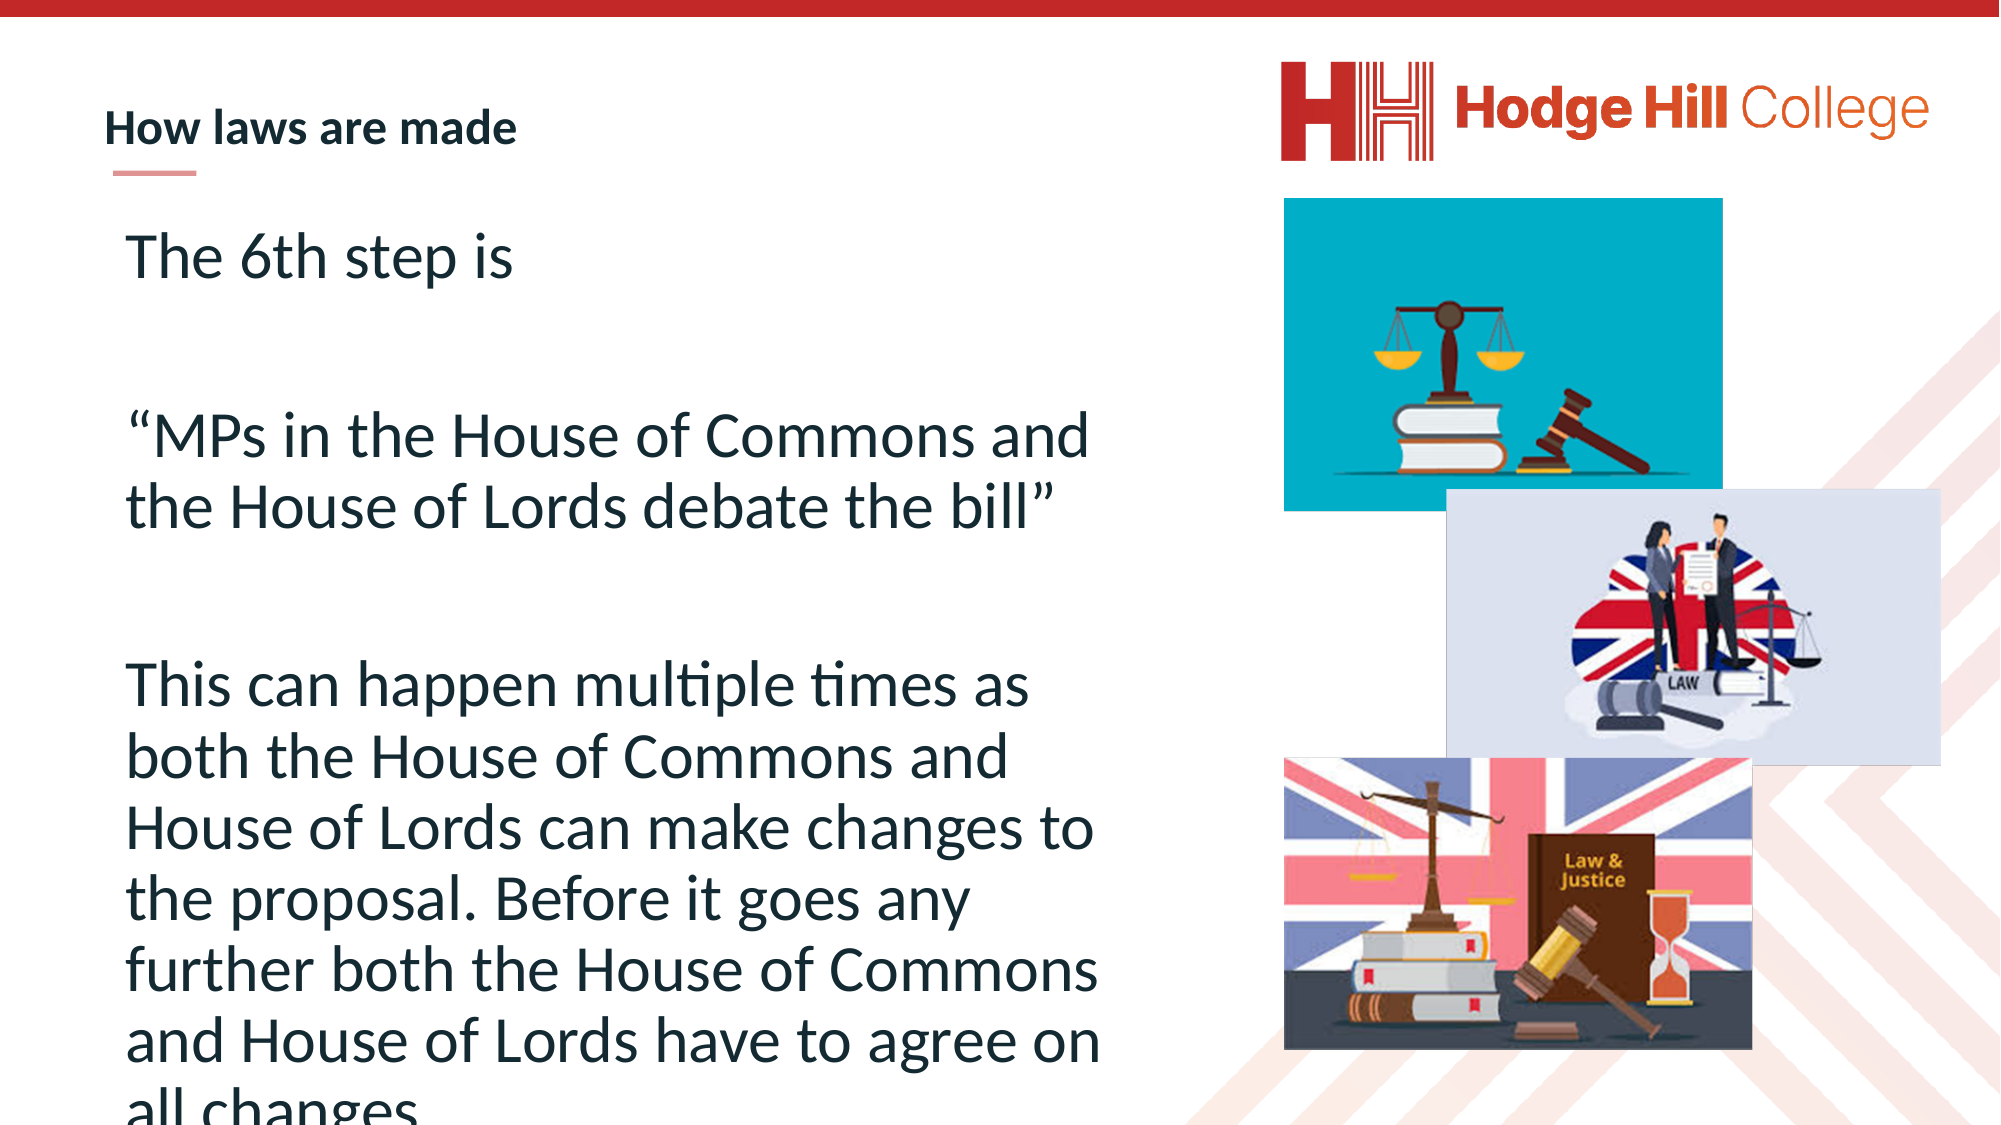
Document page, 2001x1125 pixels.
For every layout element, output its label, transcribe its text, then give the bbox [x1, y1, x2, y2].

picture [0, 0, 1999, 17]
title How laws are made [103, 29, 1091, 219]
list The 6th step is “MPs in the House of Commons and the House of Lords debate the bill” This can happen multiple times as both the House of Commons and House of Lords can make changes to the proposal. Before it goes any further both the House of Commons and House of Lords have to agree on all changes. [110, 219, 1073, 1125]
picture [1280, 61, 1929, 161]
picture [1073, 198, 2000, 1125]
